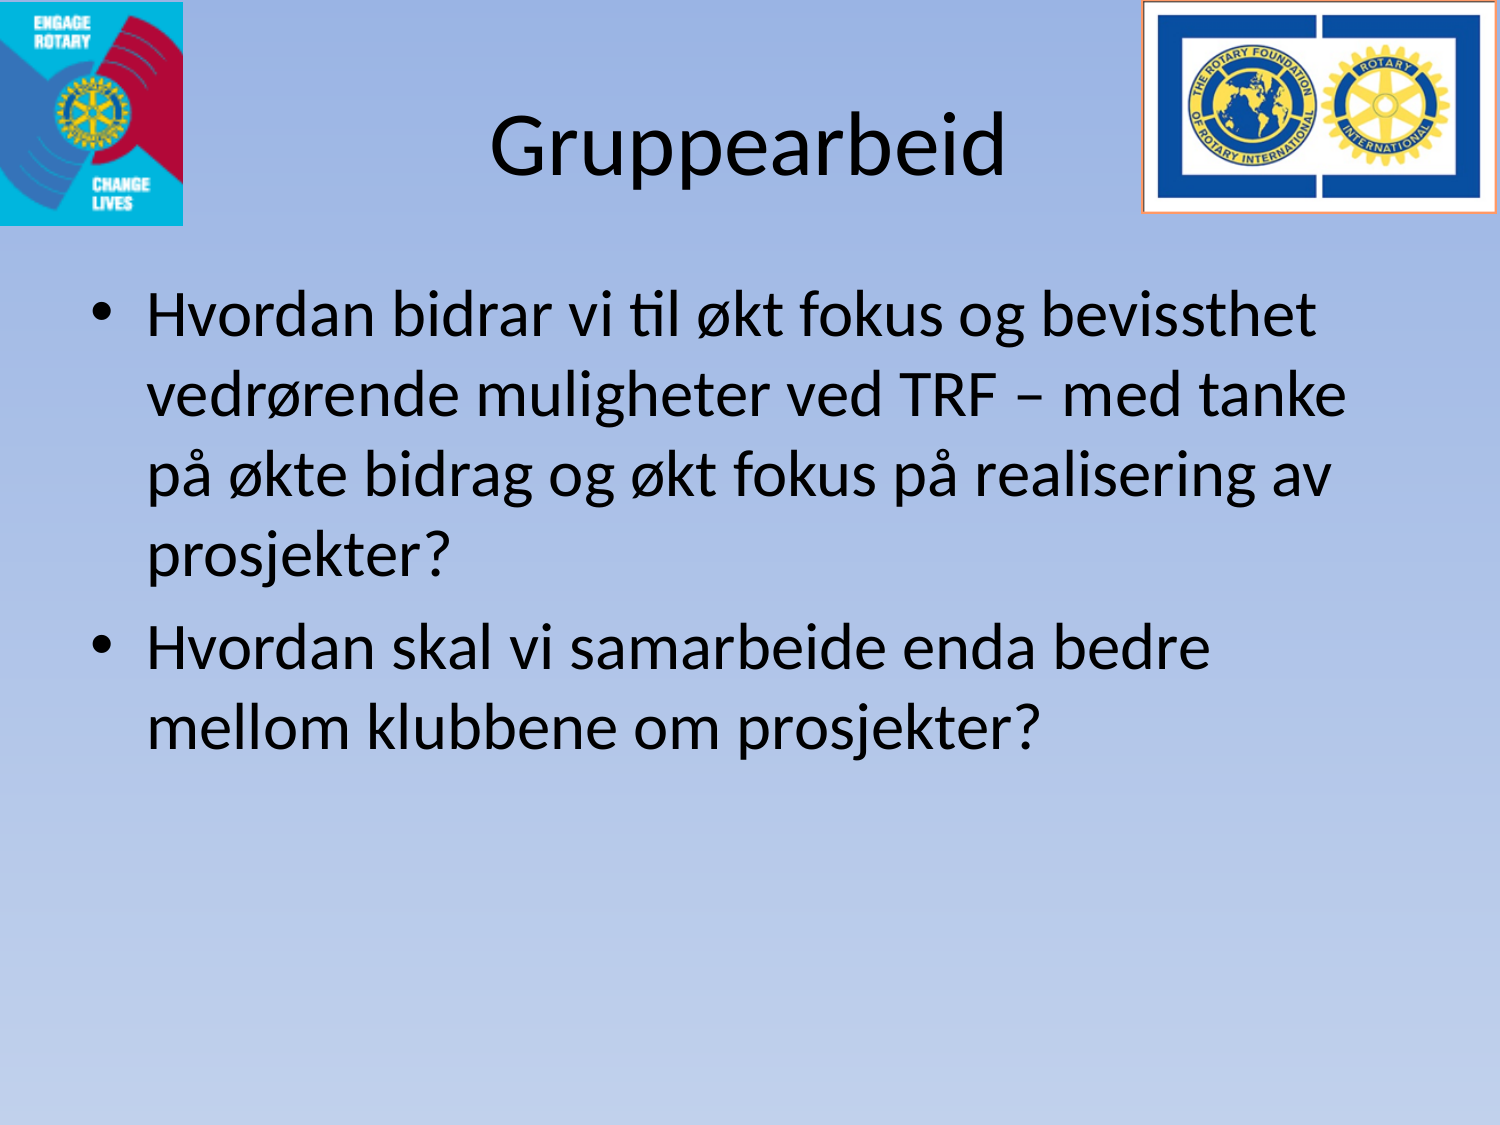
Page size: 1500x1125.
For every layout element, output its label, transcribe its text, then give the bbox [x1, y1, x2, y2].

title Gruppearbeid [182, 44, 1426, 233]
list Hvordan bidrar vi til økt fokus og bevissthet vedrørende muligheter ved TRF – med tanke på økte bidrag og økt fokus på realisering av prosjekter? Hvordan skal vi samarbeide enda bedre mellom klubbene om prosjekter? [74, 262, 1426, 1006]
picture [0, 1, 184, 227]
picture [1141, 0, 1497, 214]
